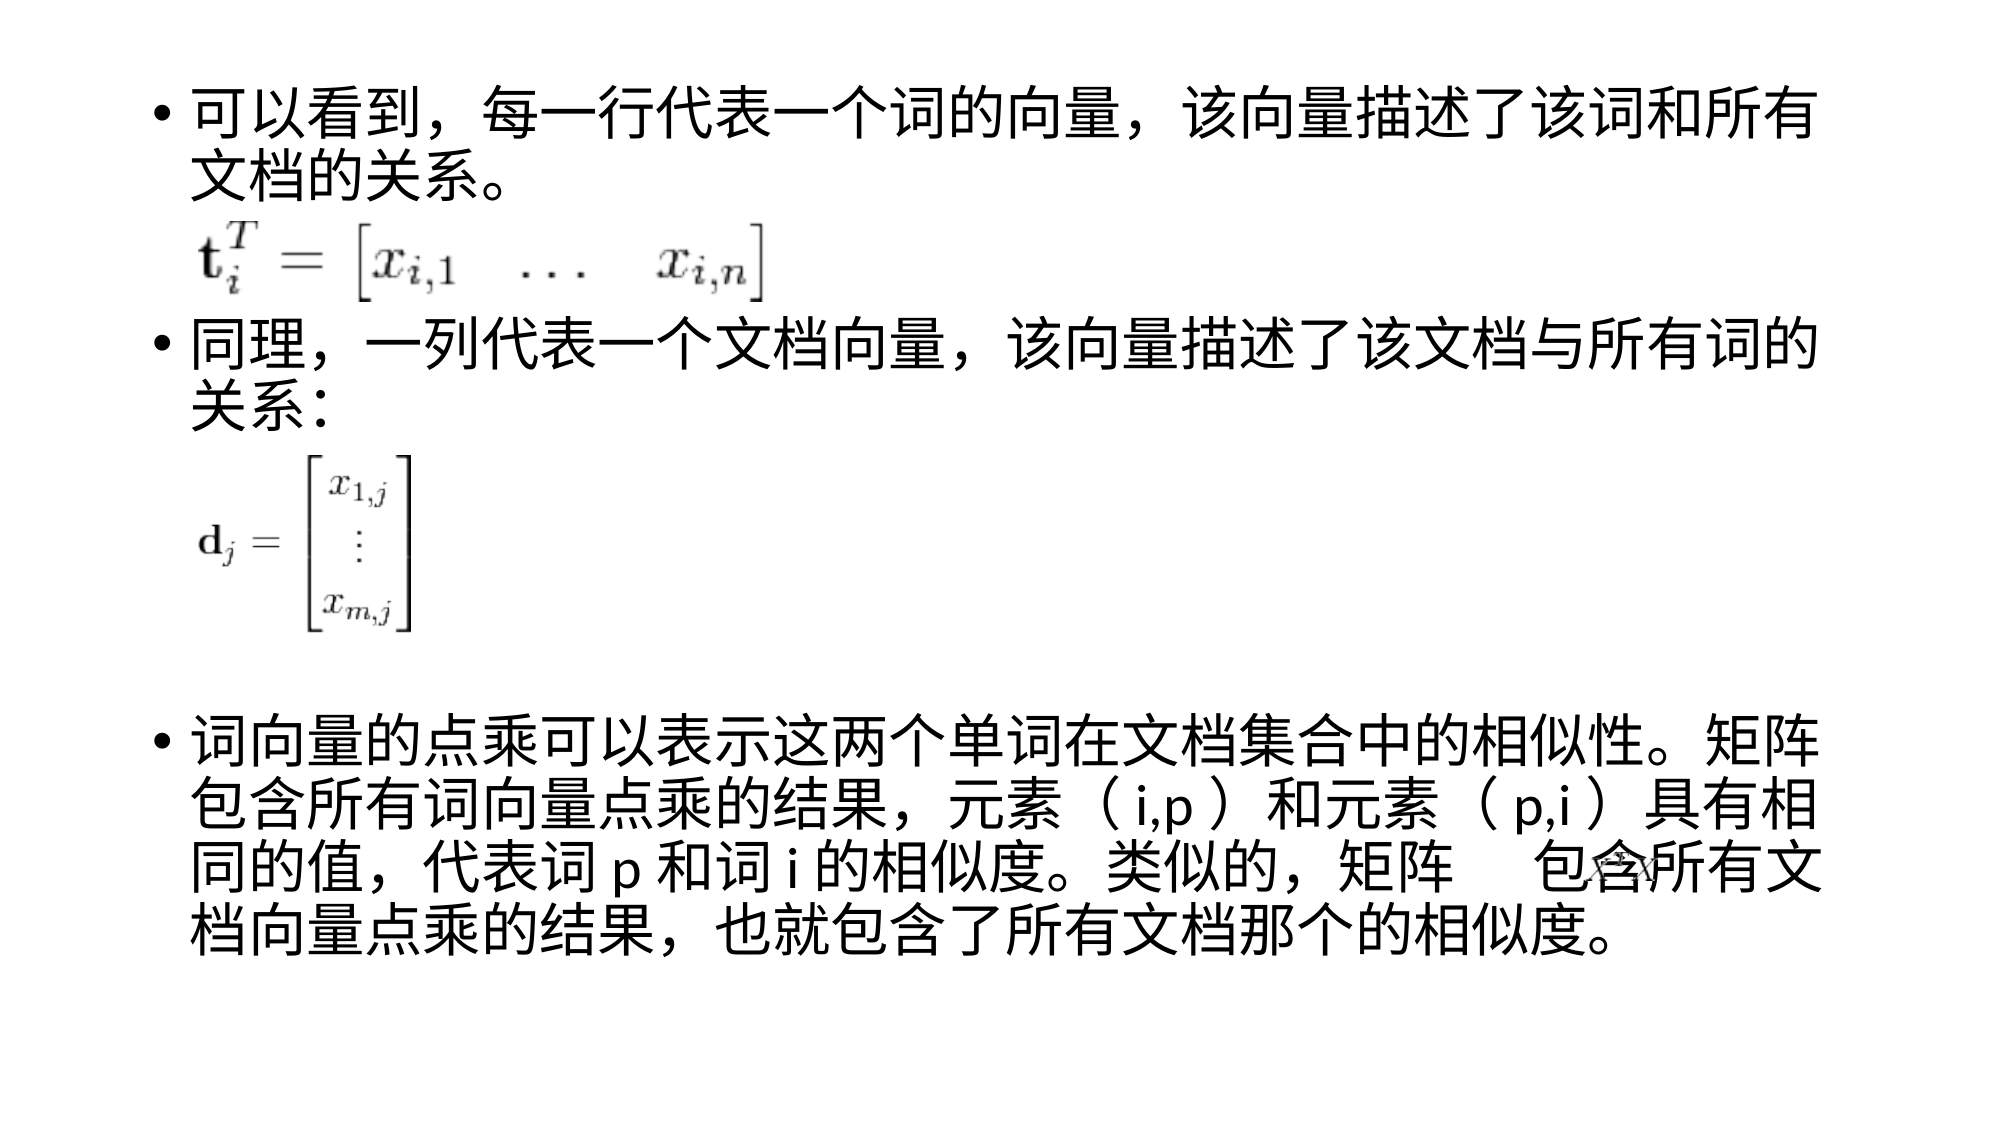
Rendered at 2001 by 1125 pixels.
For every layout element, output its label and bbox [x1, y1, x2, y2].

picture [198, 221, 767, 303]
picture [198, 455, 411, 635]
picture [1585, 852, 1658, 881]
